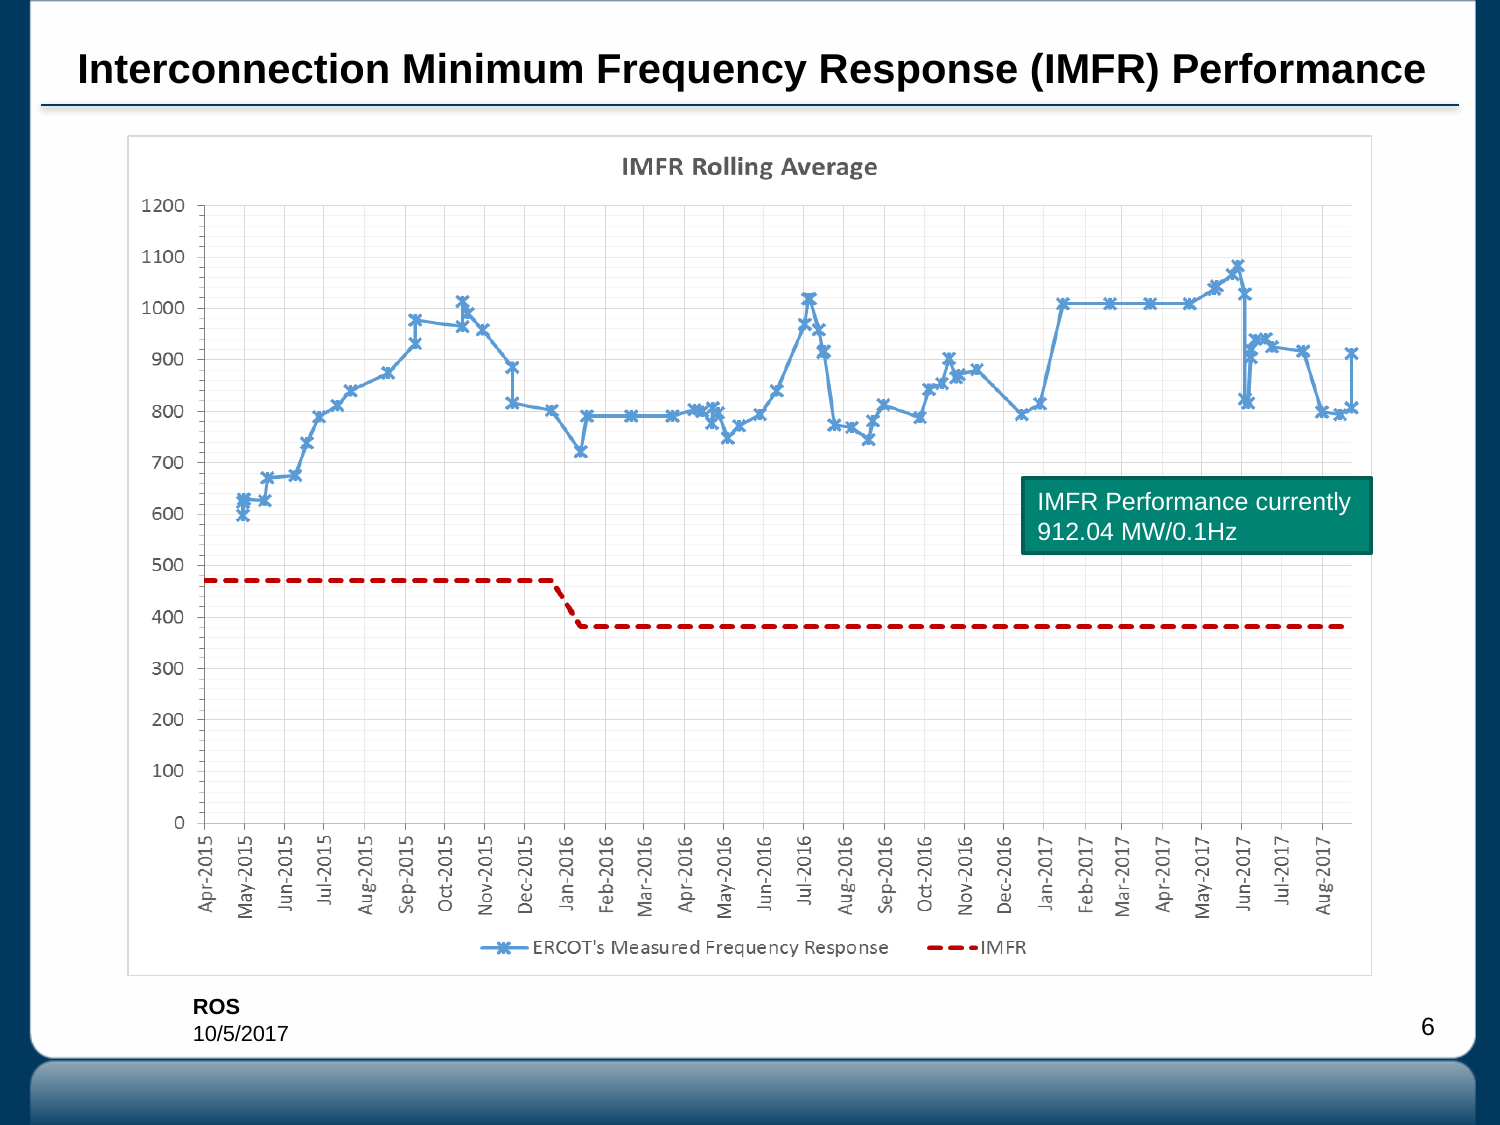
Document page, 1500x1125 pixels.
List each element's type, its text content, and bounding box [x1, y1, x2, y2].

title Interconnection Minimum Frequency Response (IMFR) Performance [62, 29, 1450, 106]
picture [0, 0, 1500, 1125]
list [126, 135, 1372, 976]
